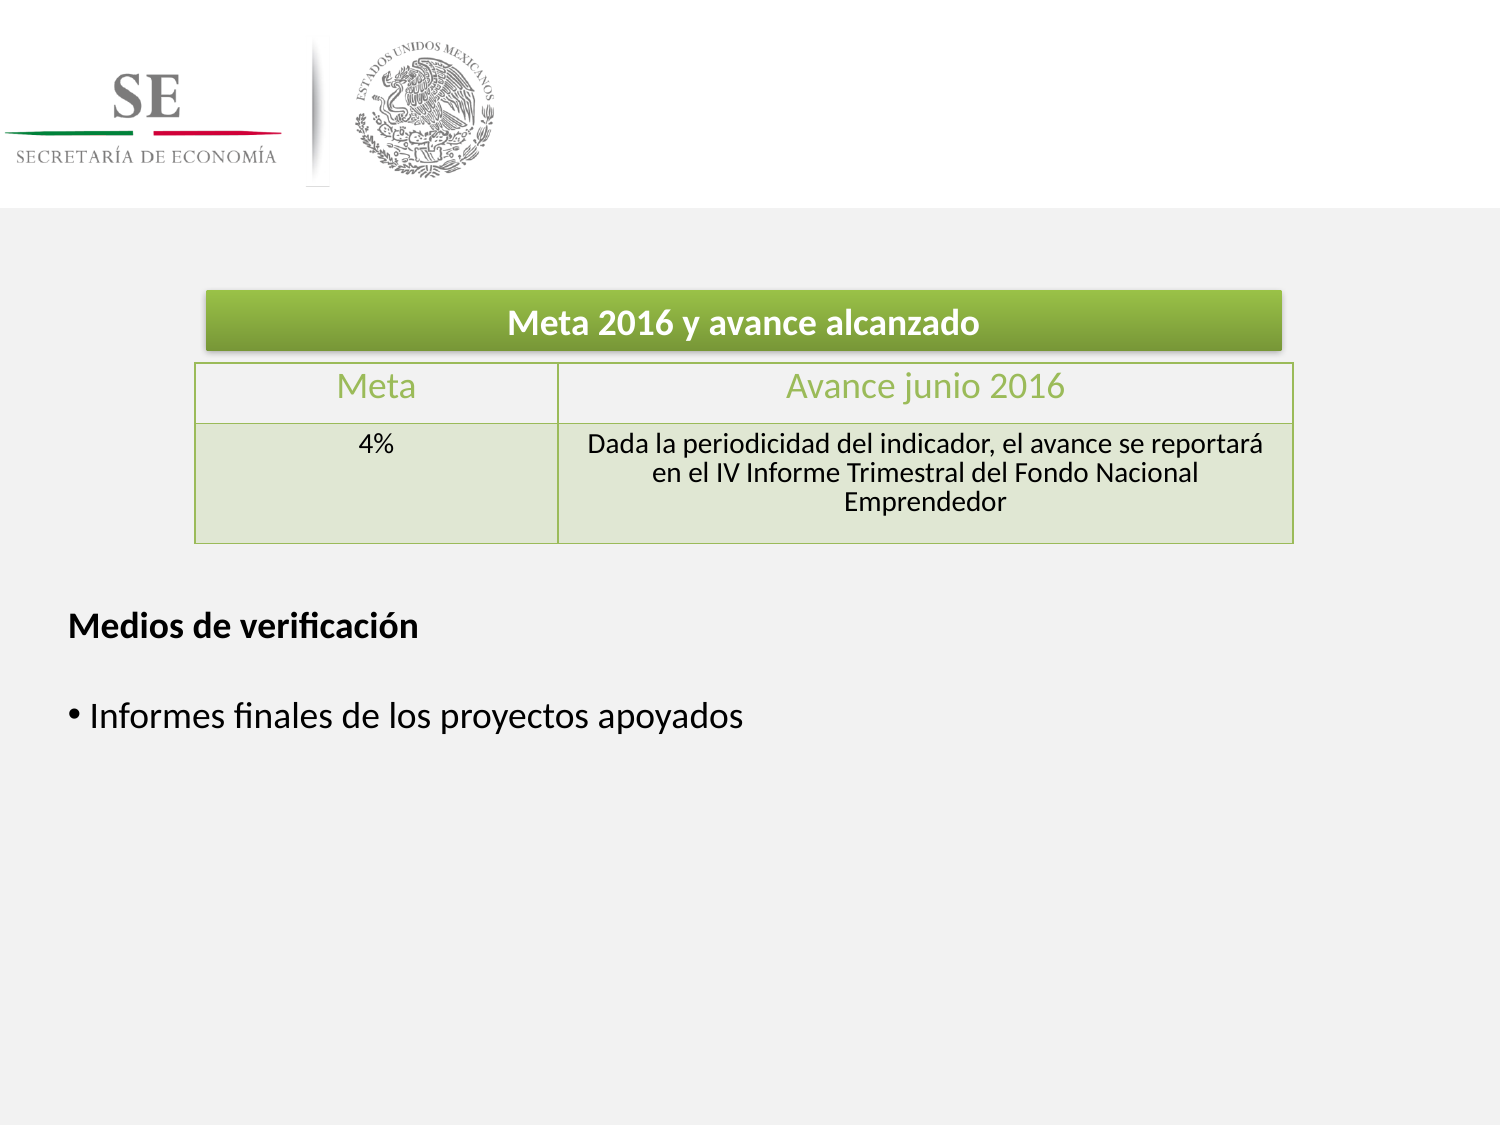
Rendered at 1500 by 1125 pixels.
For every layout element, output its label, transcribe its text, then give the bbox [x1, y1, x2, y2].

table_header Meta [196, 364, 557, 423]
text_box Meta 2016 y avance alcanzado [206, 290, 1282, 351]
table_cell 4% [196, 424, 557, 543]
picture [0, 2, 509, 208]
text_box Medios de verificación Informes finales de los proyectos apoyados [53, 548, 1436, 743]
table_cell Dada la periodicidad del indicador, el avance se reportará en el IV Informe Trimestral del Fondo Nacional Emprendedor [559, 424, 1292, 543]
table_header Avance junio 2016 [559, 364, 1292, 423]
